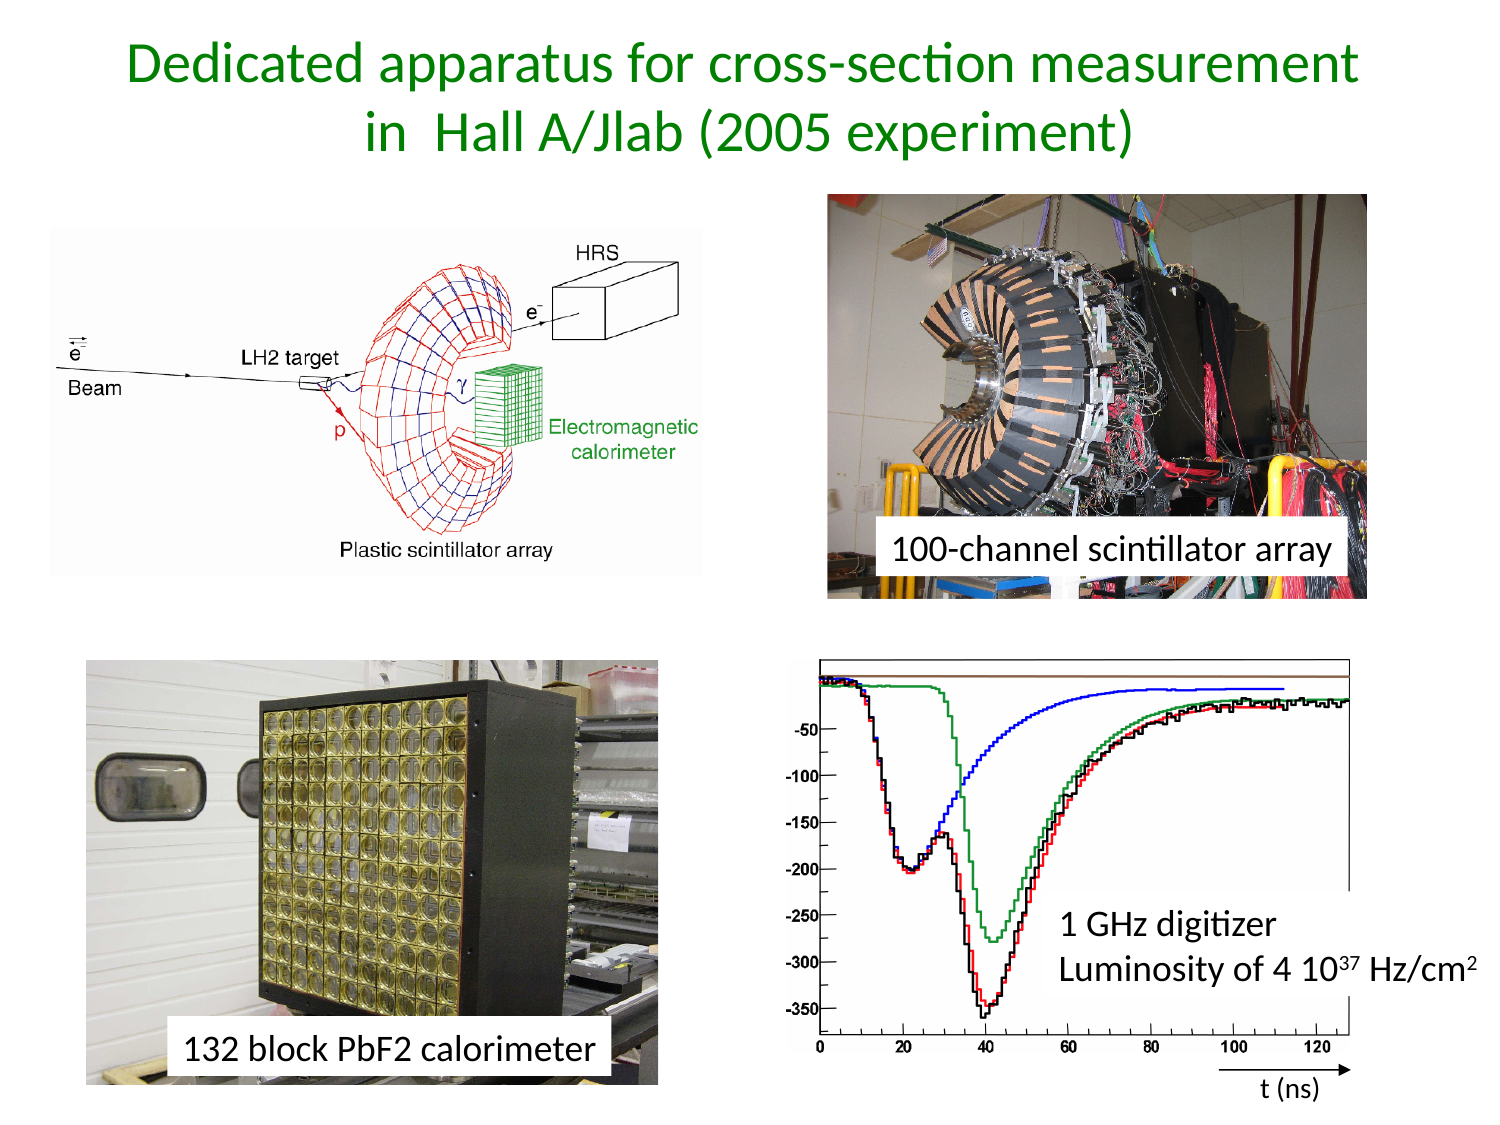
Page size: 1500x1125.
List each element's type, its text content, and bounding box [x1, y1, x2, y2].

picture [827, 194, 1367, 599]
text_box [785, 659, 1352, 1112]
picture [85, 659, 659, 1085]
title Dedicated apparatus for cross-section measurement in Hall A/Jlab (2005 experiment) [0, 0, 1500, 188]
text_box 1 GHz digitizer Luminosity of 4 1037 Hz/cm2 [1356, 891, 1493, 997]
picture [14, 206, 744, 578]
